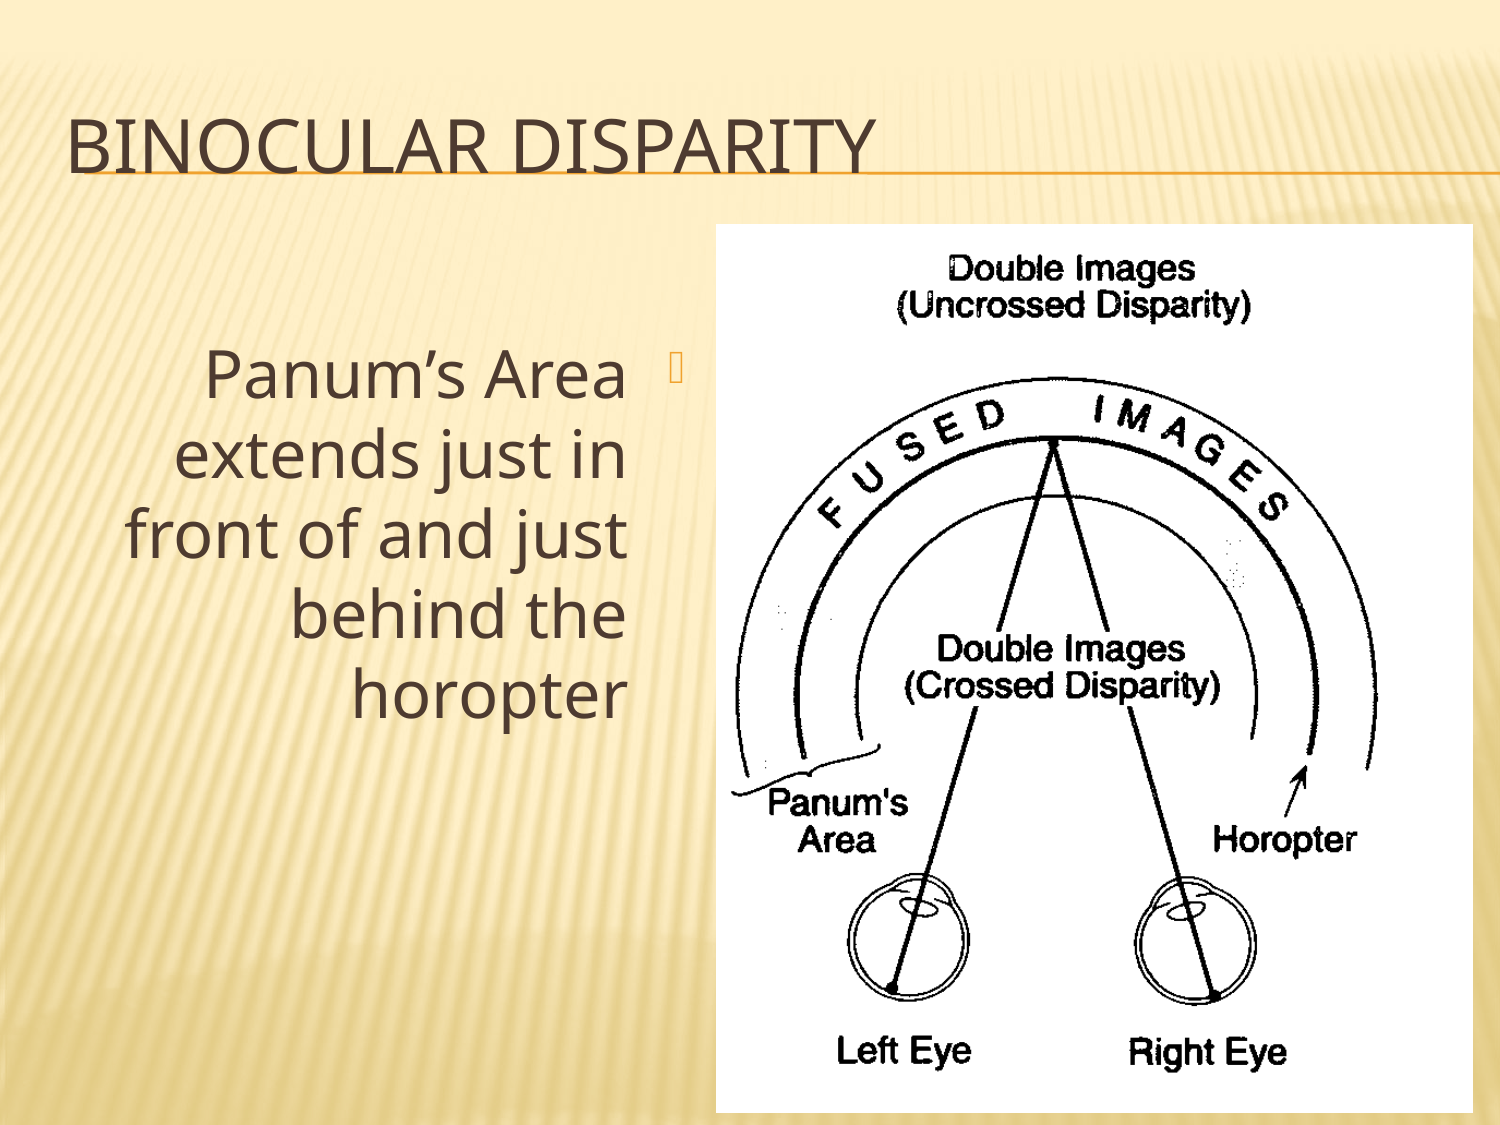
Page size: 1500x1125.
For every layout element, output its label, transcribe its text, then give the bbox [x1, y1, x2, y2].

picture [716, 224, 1473, 1113]
title Binocular Disparity [50, 75, 1475, 213]
list Panum’s Area extends just in front of and just behind the horopter [24, 324, 700, 996]
